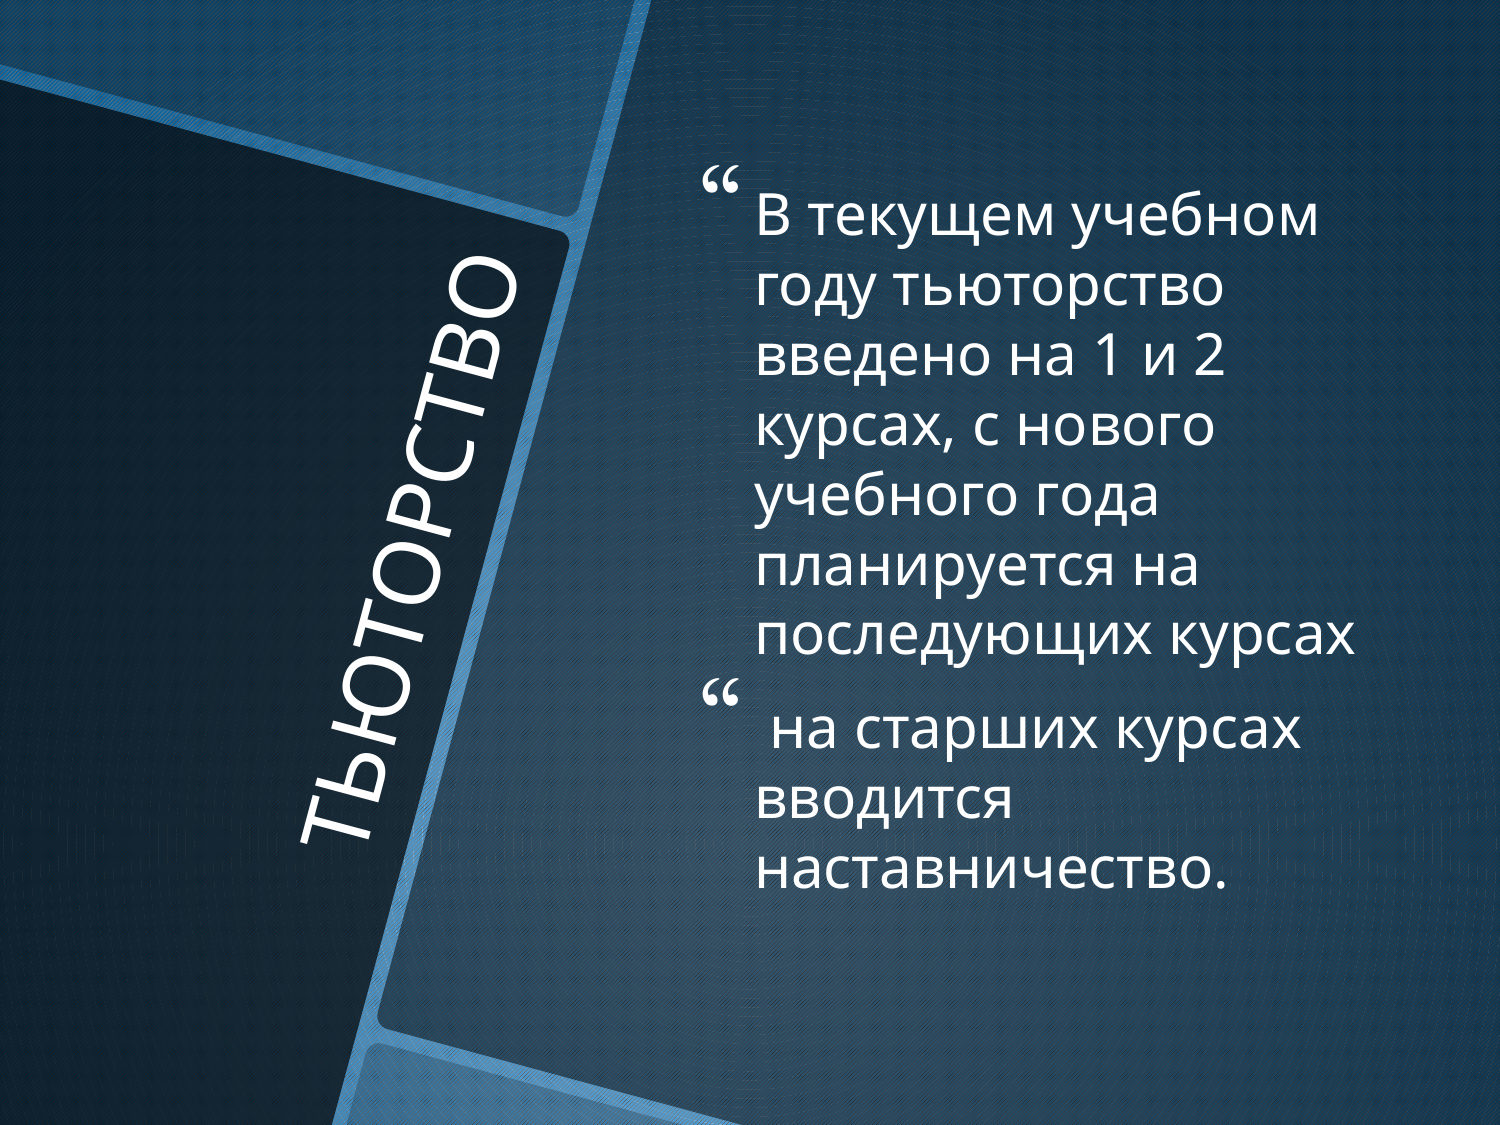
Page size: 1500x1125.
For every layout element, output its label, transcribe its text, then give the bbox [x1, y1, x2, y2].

title ТЬЮТОРСТВО [69, 181, 554, 1056]
list В текущем учебном году тьюторство введено на 1 и 2 курсах, с нового учебного года планируется на последующих курсах на старших курсах вводится наставничество. [679, 54, 1444, 1024]
